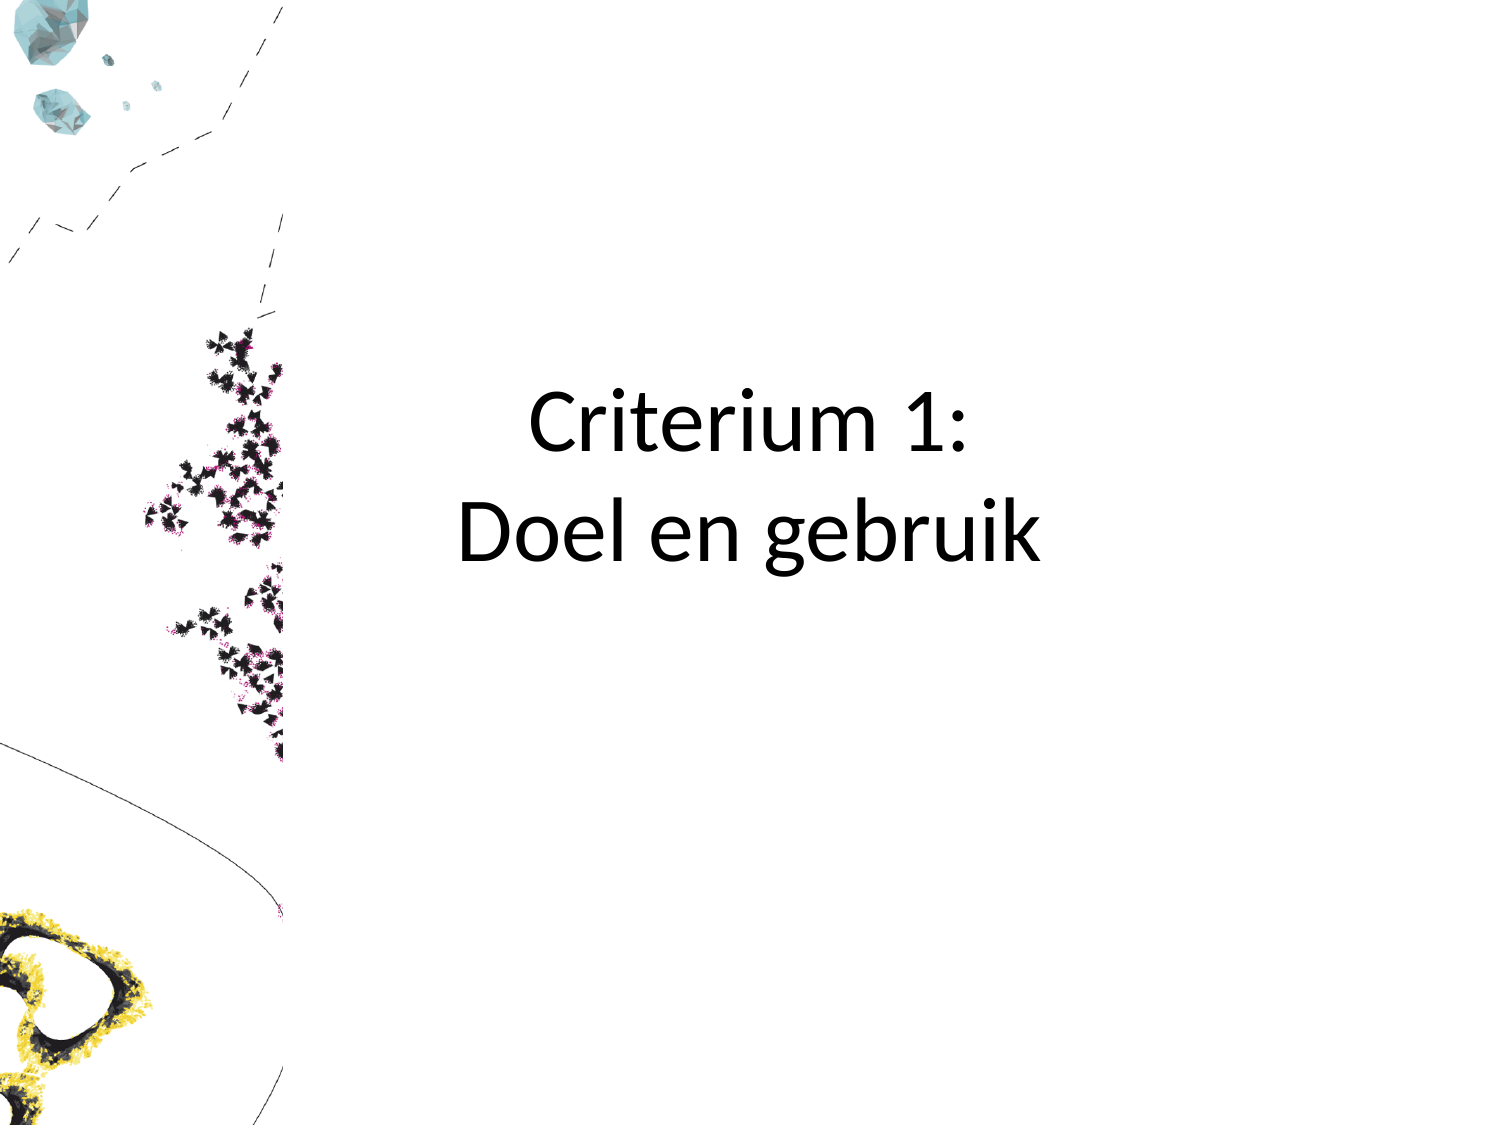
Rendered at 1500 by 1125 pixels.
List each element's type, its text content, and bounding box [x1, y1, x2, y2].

picture [0, 0, 284, 1125]
title Criterium 1: Doel en gebruik [287, 349, 1388, 591]
